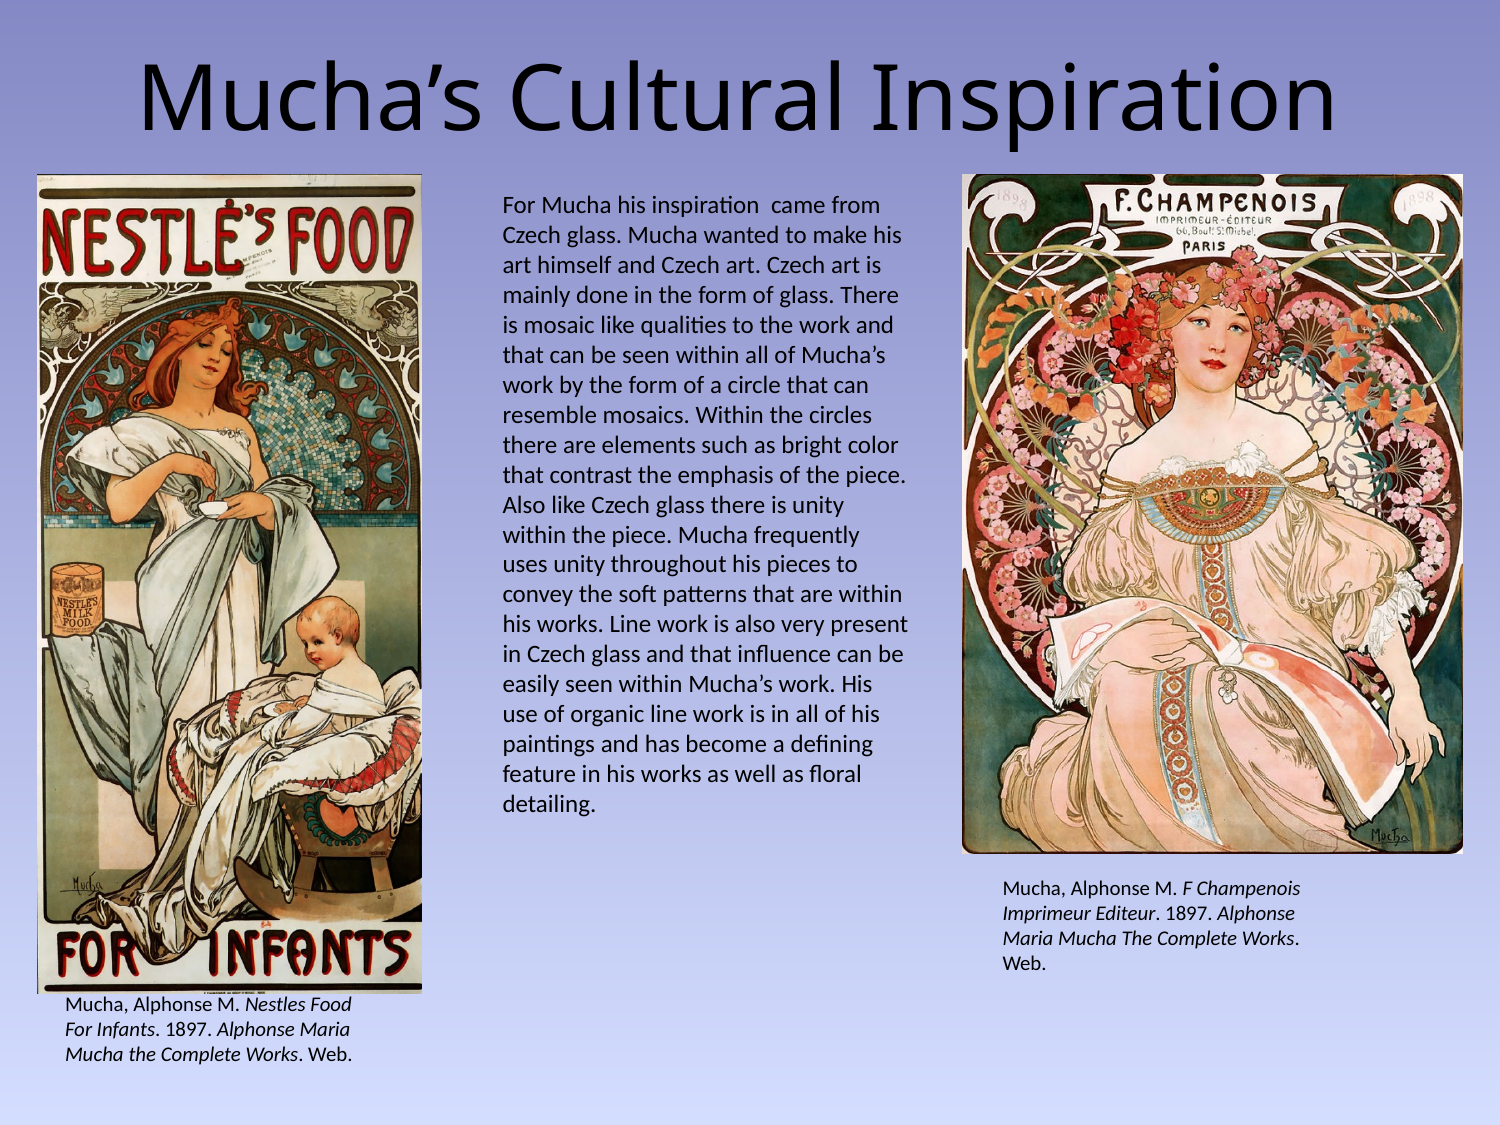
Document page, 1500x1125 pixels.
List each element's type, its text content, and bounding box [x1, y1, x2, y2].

text_box Mucha, Alphonse M. Nestles Food For Infants. 1897. Alphonse Maria Mucha the Complete Works. Web. [50, 1002, 388, 1075]
picture [37, 174, 422, 994]
title Mucha’s Cultural Inspiration [75, 0, 1425, 188]
list For Mucha his inspiration came from Czech glass. Mucha wanted to make his art himself and Czech art. Czech art is mainly done in the form of glass. There is mosaic like qualities to the work and that can be seen within all of Mucha’s work by the form of a circle that can resemble mosaics. Within the circles there are elements such as bright color that contrast the emphasis of the piece. Also like Czech glass there is unity within the piece. Mucha frequently uses unity throughout his pieces to convey the soft patterns that are within his works. Line work is also very present in Czech glass and that influence can be easily seen within Mucha’s work. His use of organic line work is in all of his paintings and has become a defining feature in his works as well as floral detailing. [487, 181, 925, 1010]
picture [962, 174, 1463, 855]
text_box Mucha, Alphonse M. F Champenois Imprimeur Editeur. 1897. Alphonse Maria Mucha The Complete Works. Web. [987, 867, 1350, 984]
